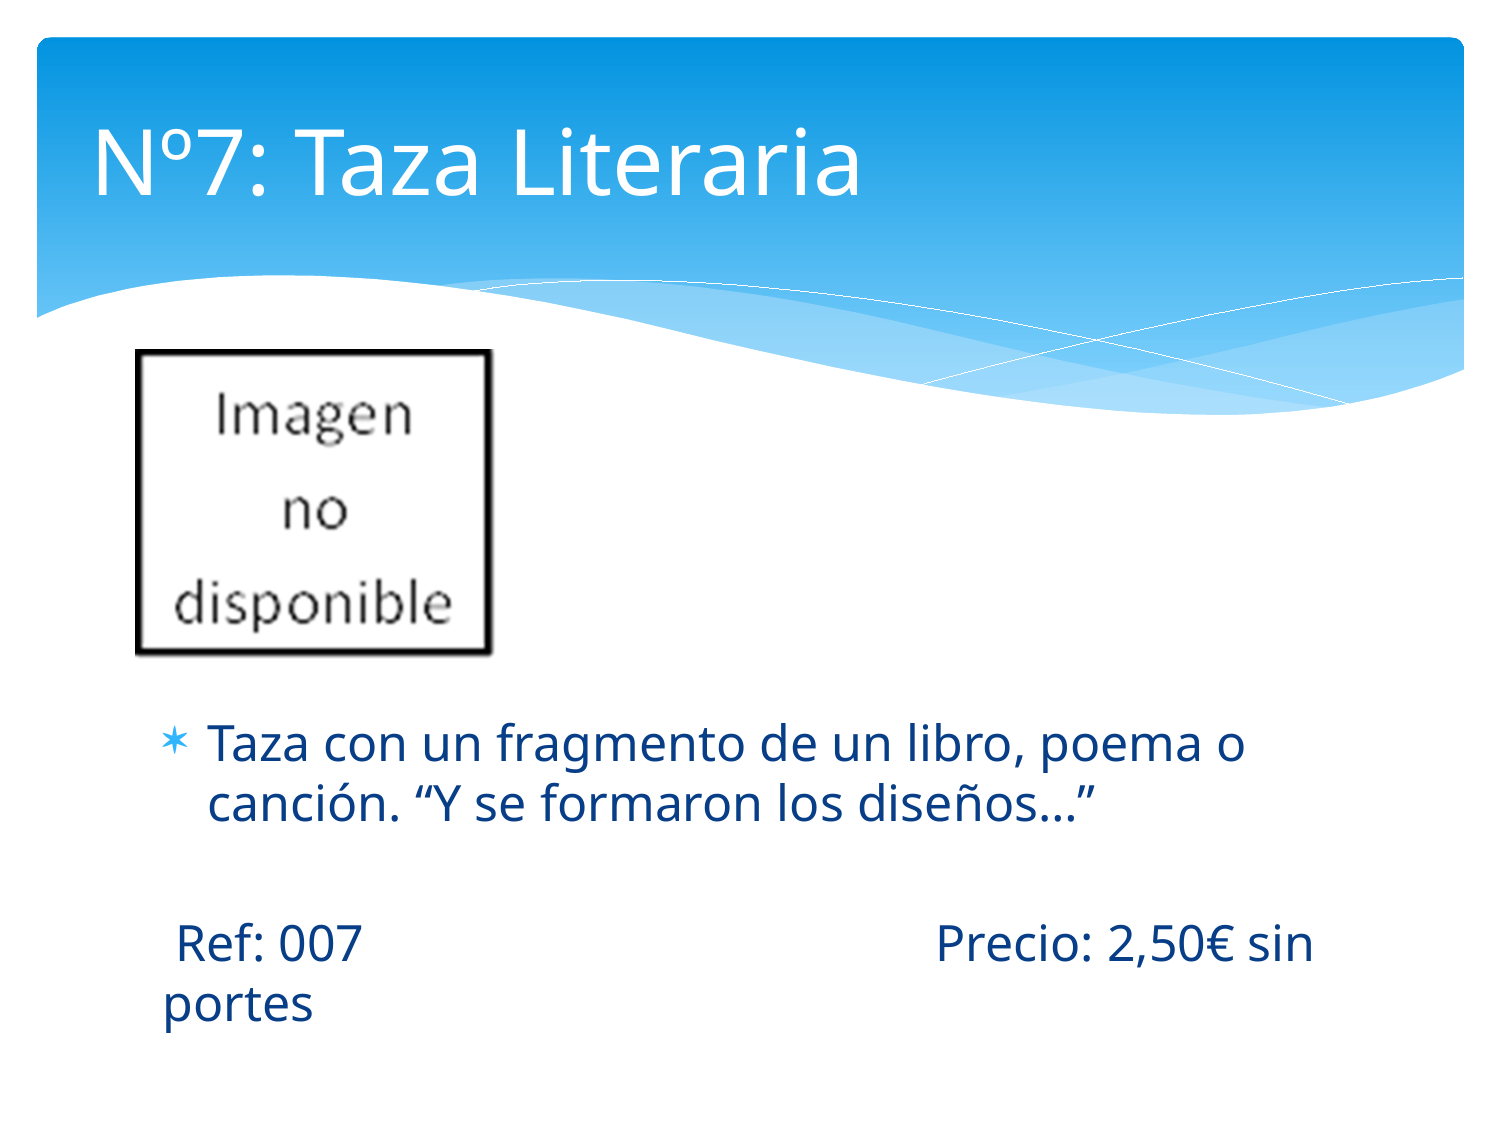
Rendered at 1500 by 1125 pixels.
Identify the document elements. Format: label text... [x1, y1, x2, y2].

list Taza con un fragmento de un libro, poema o canción. “Y se formaron los diseños…” Ref: 007 Precio: 2,50€ sin portes [147, 704, 1363, 1029]
title Nº7: Taza Literaria [75, 55, 1425, 261]
picture [135, 349, 497, 662]
